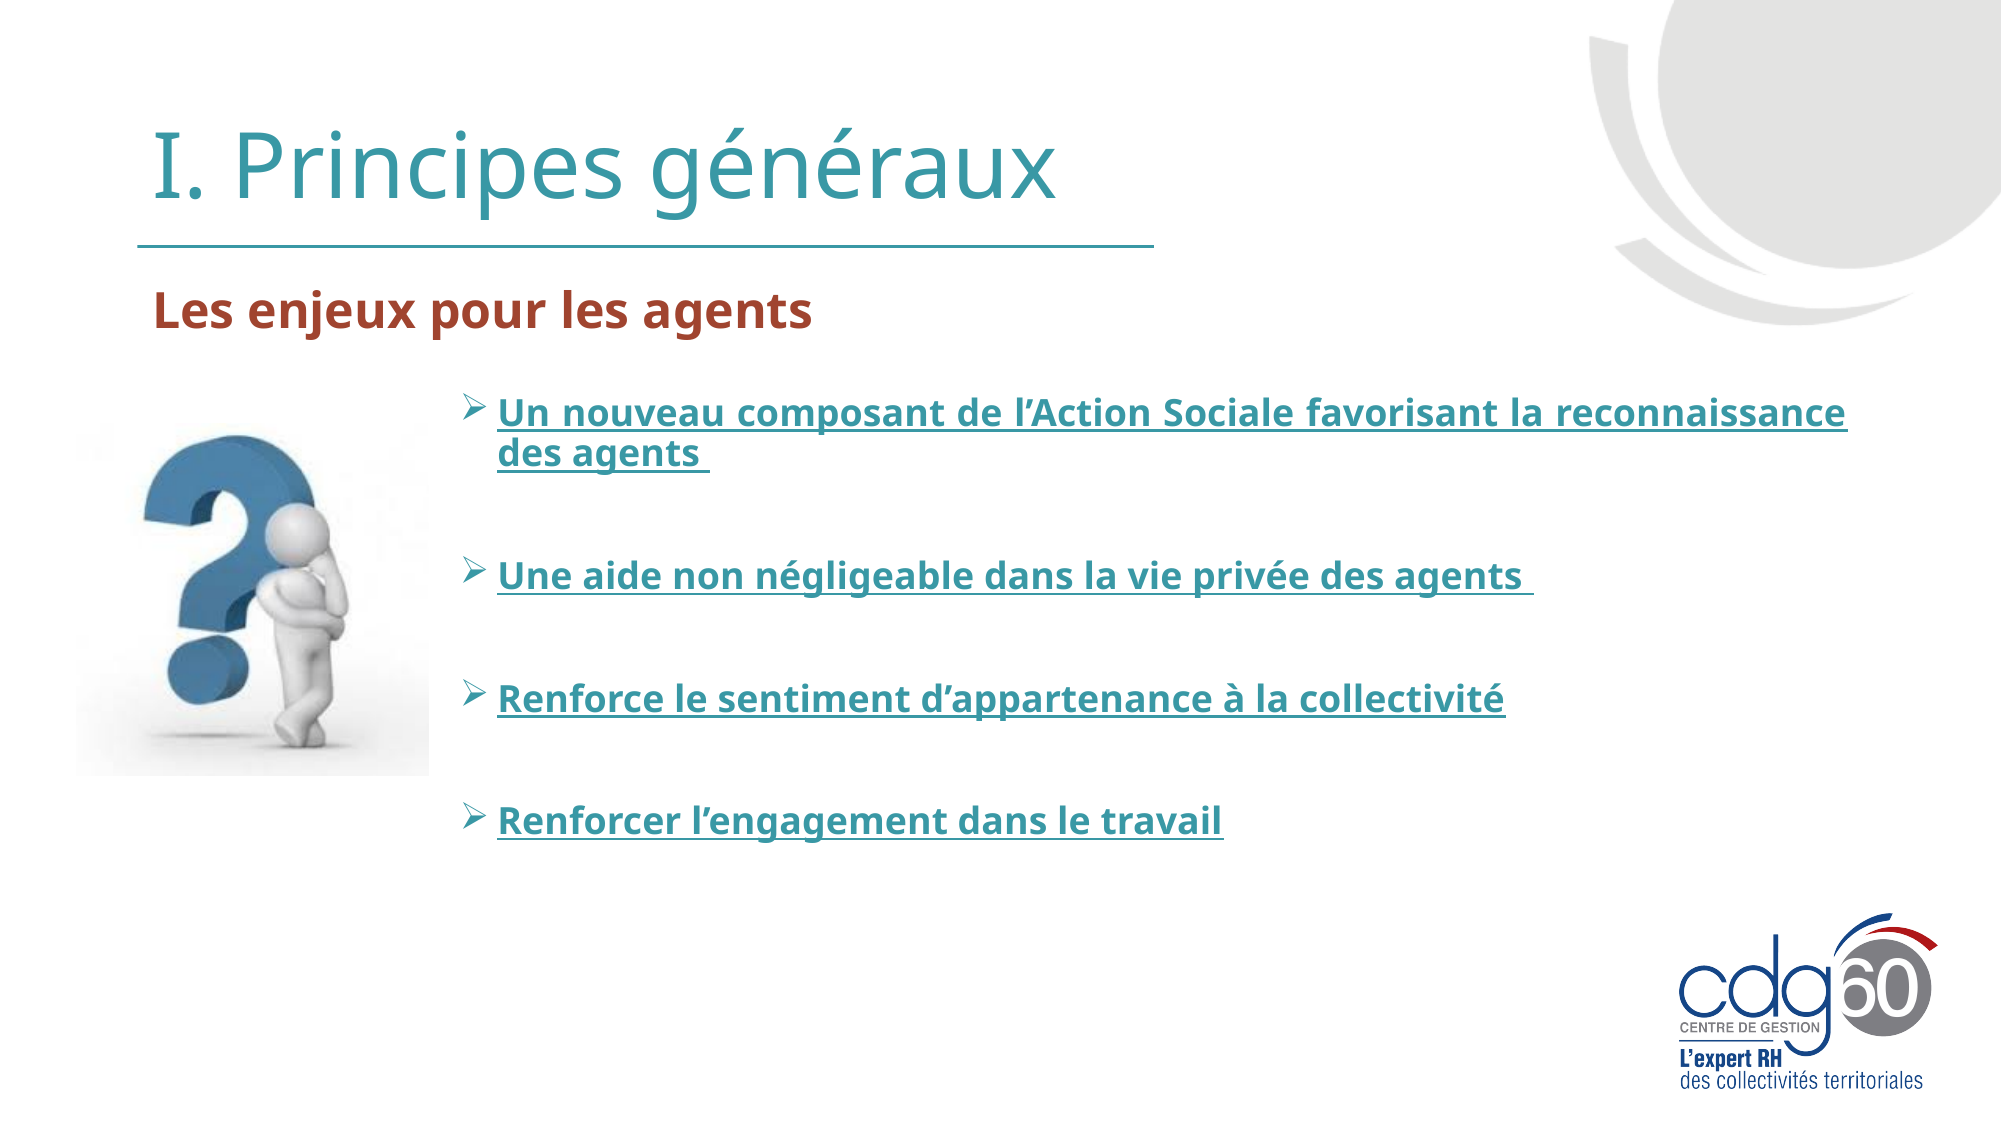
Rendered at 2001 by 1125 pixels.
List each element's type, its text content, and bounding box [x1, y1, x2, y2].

text_box Les enjeux pour les agents [137, 271, 1863, 358]
picture [76, 423, 429, 776]
picture [1679, 913, 1938, 1089]
title I. Principes généraux [137, 59, 1863, 271]
text_box [137, 358, 1963, 489]
text_box Un nouveau composant de l’Action Sociale favorisant la reconnaissance des agents Une aide non négligeable dans la vie privée des agents Renforce le sentiment d’appartenance à la collectivité Renforcer l’engagement dans le travail [445, 386, 1863, 938]
